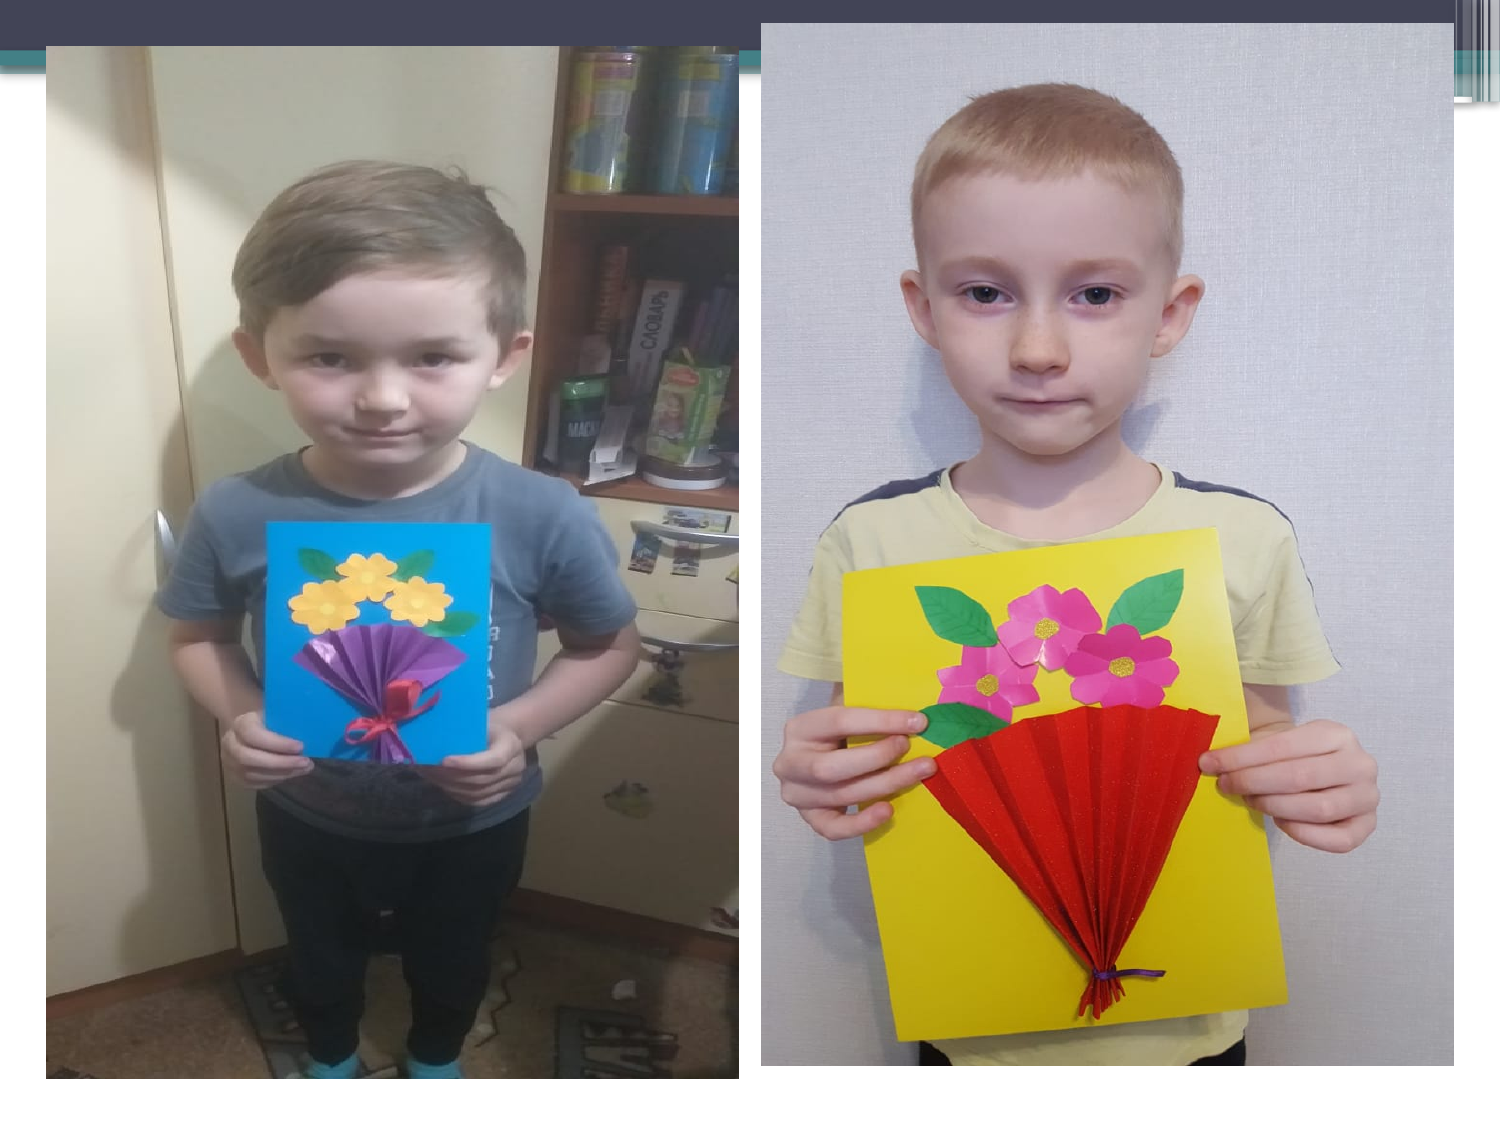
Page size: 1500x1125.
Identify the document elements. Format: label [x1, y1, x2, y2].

picture [761, 23, 1454, 1066]
list [46, 46, 739, 1079]
